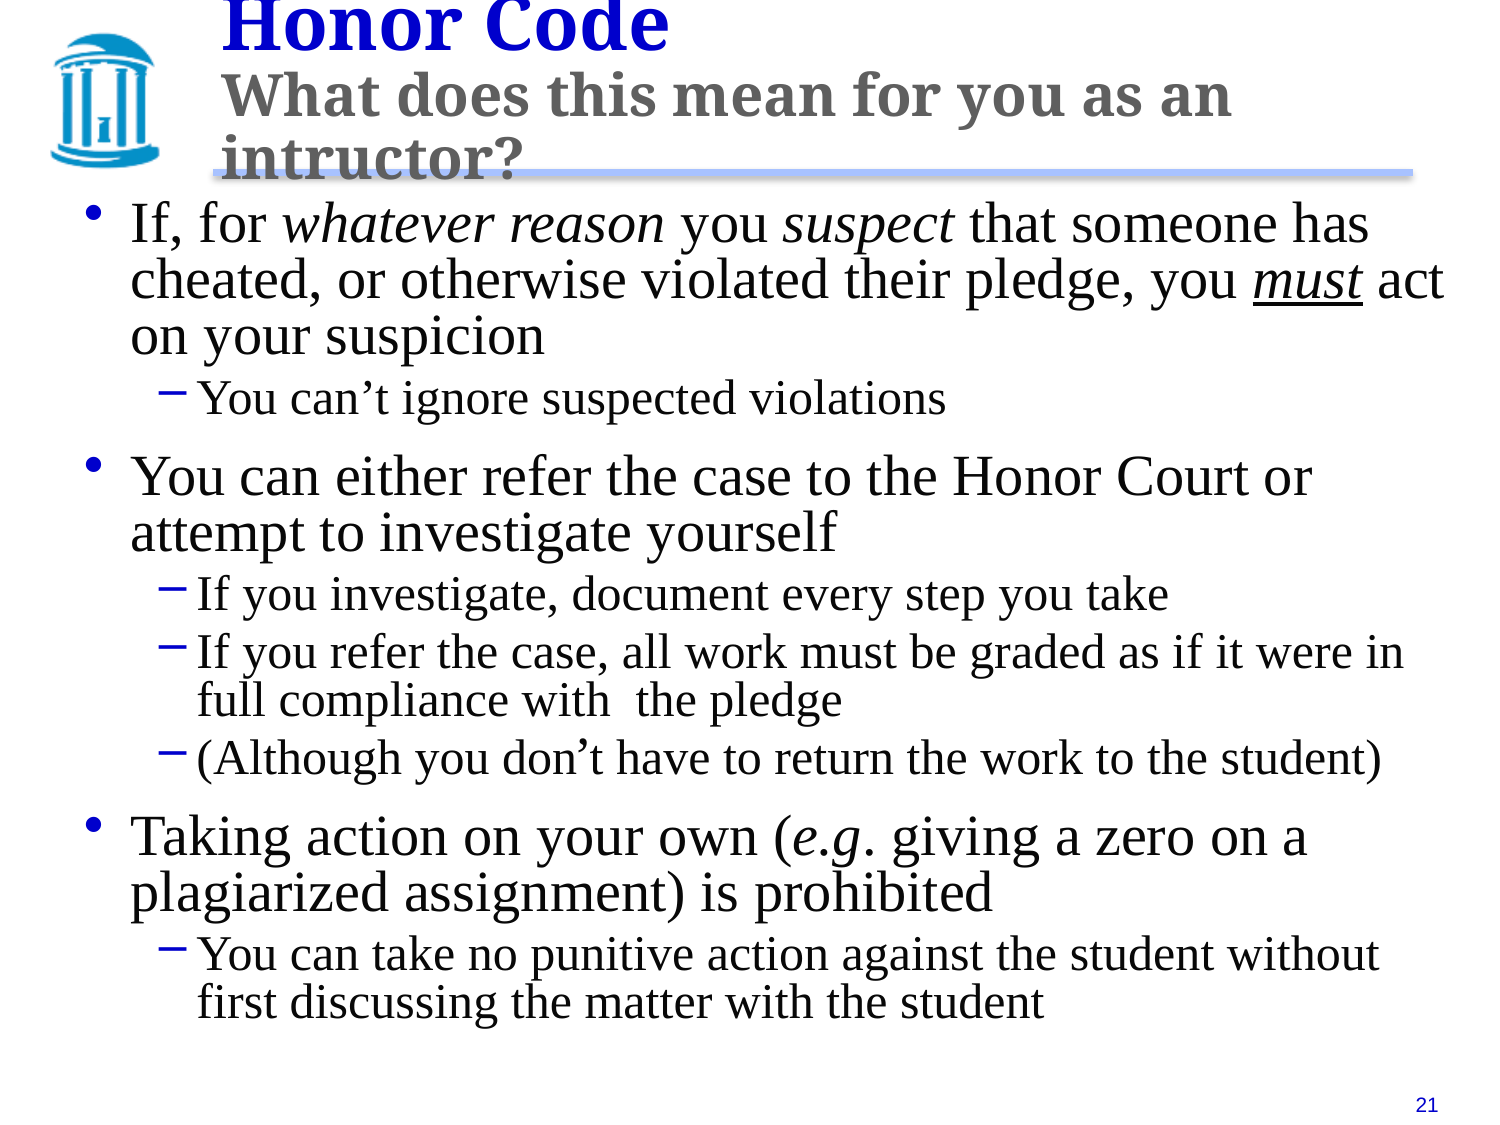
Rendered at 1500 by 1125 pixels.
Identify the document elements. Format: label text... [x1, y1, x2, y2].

title Honor Code What does this mean for you as an intructor? [206, 23, 1425, 155]
list If, for whatever reason you suspect that someone has cheated, or otherwise violated their pledge, you must act on your suspicion You can’t ignore suspected violations You can either refer the case to the Honor Court or attempt to investigate yourself If you investigate, document every step you take If you refer the case, all work must be graded as if it were in full compliance with the pledge (Although you don’t have to return the work to the student) Taking action on your own (e.g. giving a zero on a plagiarized assignment) is prohibited You can take no punitive action against the student without first discussing the matter with the student [68, 190, 1465, 974]
picture [49, 28, 166, 174]
